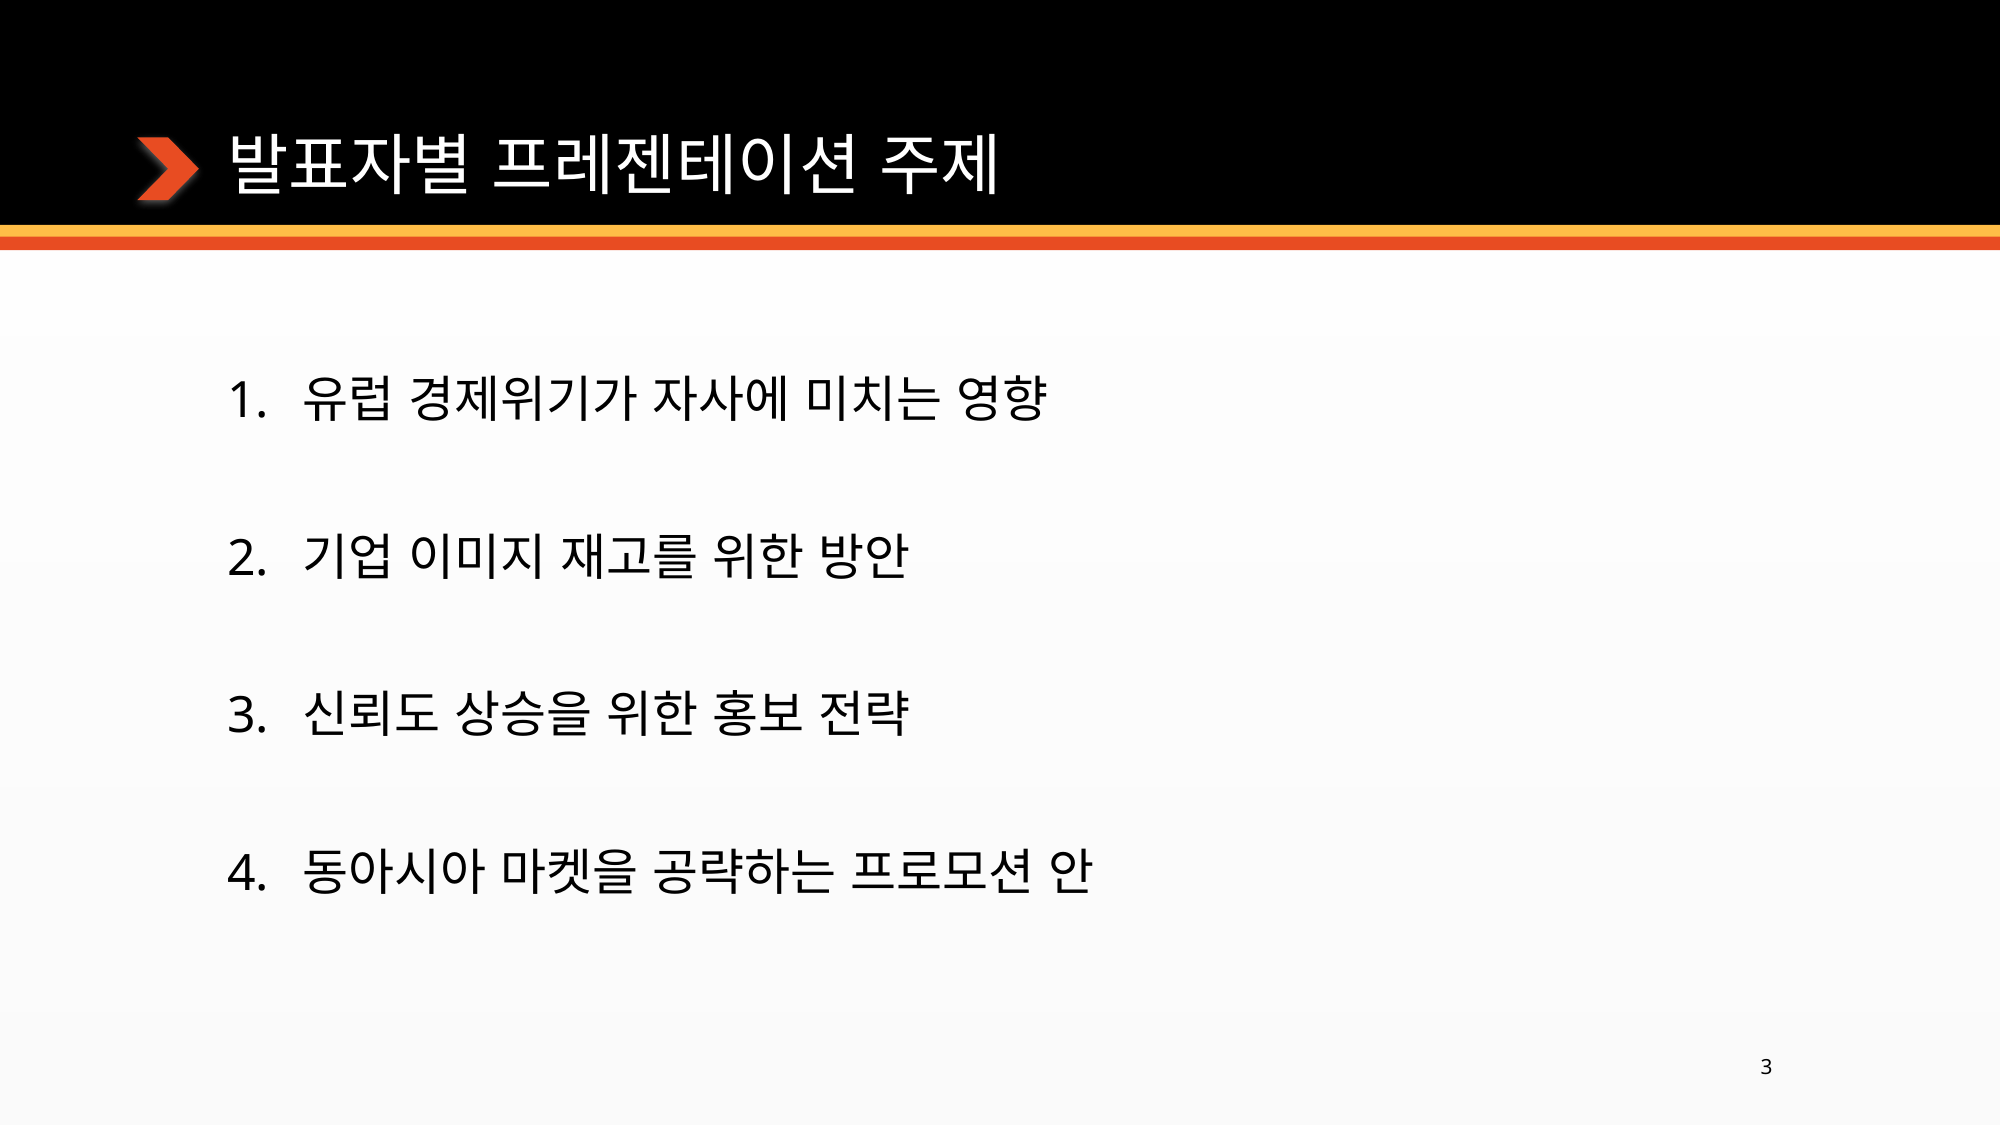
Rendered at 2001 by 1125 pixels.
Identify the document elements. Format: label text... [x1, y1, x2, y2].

slide_number 2 [1562, 1045, 1788, 1091]
title 발표자별 프레젠테이션 주제 [212, 41, 1788, 212]
list 유럽 경제위기가 자사에 미치는 영향 기업 이미지 재고를 위한 방안 신뢰도 상승을 위한 홍보 전략 동아시아 마켓을 공략하는 프로모션 안 [212, 299, 1788, 1013]
